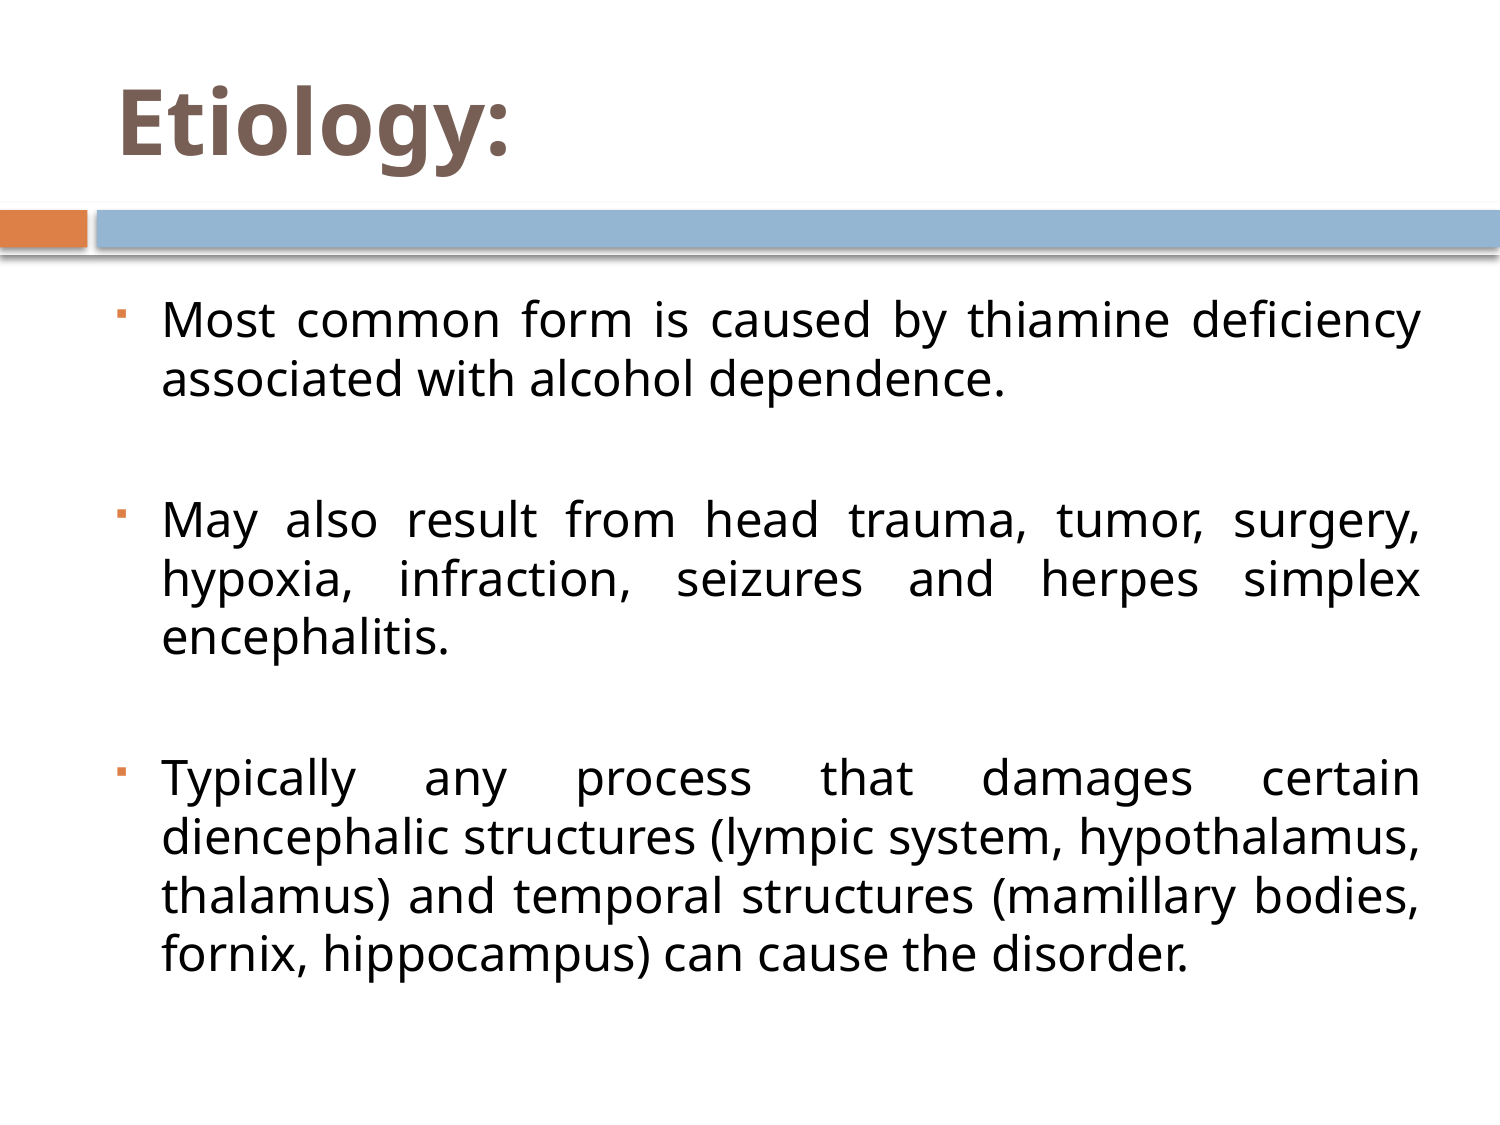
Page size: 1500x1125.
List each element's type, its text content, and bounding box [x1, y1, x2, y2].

list Most common form is caused by thiamine deficiency associated with alcohol dependence. May also result from head trauma, tumor, surgery, hypoxia, infraction, seizures and herpes simplex encephalitis. Typically any process that damages certain diencephalic structures (lympic system, hypothalamus, thalamus) and temporal structures (mamillary bodies, fornix, hippocampus) can cause the disorder. [100, 281, 1438, 1055]
title Etiology: [100, 37, 1438, 200]
